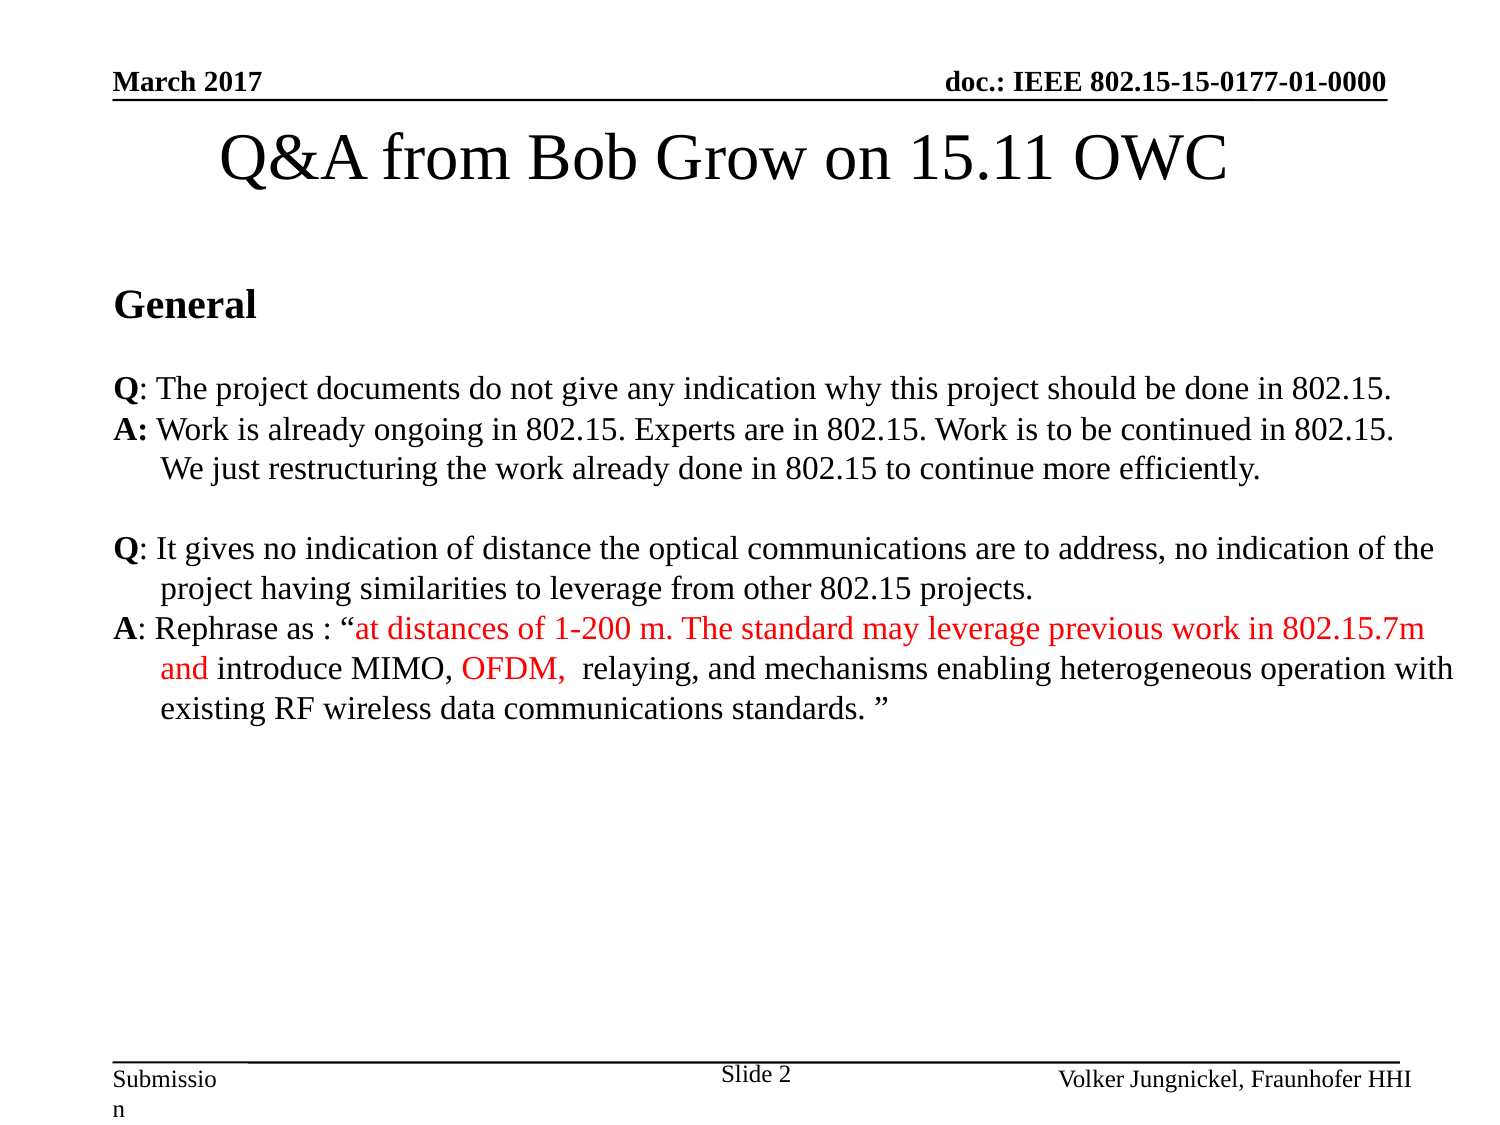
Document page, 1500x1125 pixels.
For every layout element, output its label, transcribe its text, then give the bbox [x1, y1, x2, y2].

footer Volker Jungnickel, Fraunhofer HHI [900, 1062, 1413, 1093]
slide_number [112, 62, 375, 98]
text_box General Q: The project documents do not give any indication why this project should be done in 802.15. A: Work is already ongoing in 802.15. Experts are in 802.15. Work is to be continued in 802.15. We just restructuring the work already done in 802.15 to continue more efficiently. Q: It gives no indication of distance the optical communications are to address, no indication of the project having similarities to leverage from other 802.15 projects. A: Rephrase as : “at distances of 1-200 m. The standard may leverage previous work in 802.15.7m and introduce MIMO, OFDM, relaying, and mechanisms enabling heterogeneous operation with existing RF wireless data communications standards. ” [98, 269, 1475, 1025]
slide_number Slide 2 [712, 1057, 800, 1088]
text_box Q&A from Bob Grow on 15.11 OWC [24, 105, 1425, 200]
